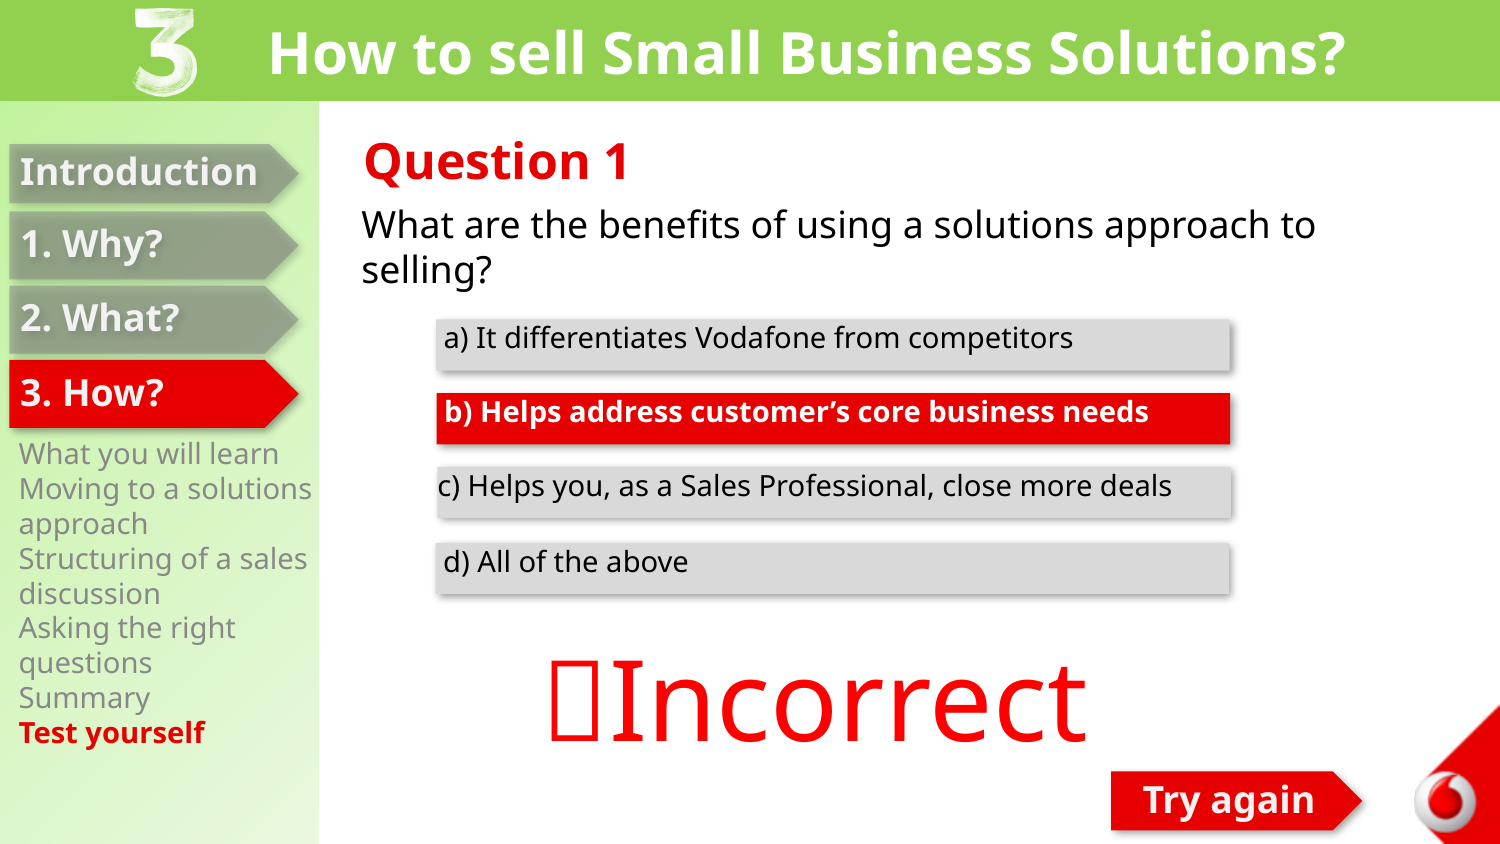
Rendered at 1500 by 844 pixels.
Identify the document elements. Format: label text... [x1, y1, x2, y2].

text_box a) It differentiates Vodafone from competitors [436, 319, 1230, 371]
picture [133, 8, 197, 98]
text_box How to sell Small Business Solutions? [320, 0, 1384, 110]
text_box [337, 103, 1461, 490]
list What are the benefits of using a solutions approach to selling? [361, 490, 1425, 788]
text_box d) All of the above [435, 542, 1230, 594]
text_box Incorrect [541, 628, 1057, 779]
text_box [1384, 0, 1500, 103]
text_box c) Helps you, as a Sales Professional, close more deals [437, 466, 1231, 519]
picture [1414, 703, 1500, 844]
text_box b) Helps address customer’s core business needs [436, 393, 1231, 445]
title Question 1 [363, 129, 1432, 274]
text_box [0, 0, 320, 844]
text_box Try again [1109, 769, 1365, 833]
